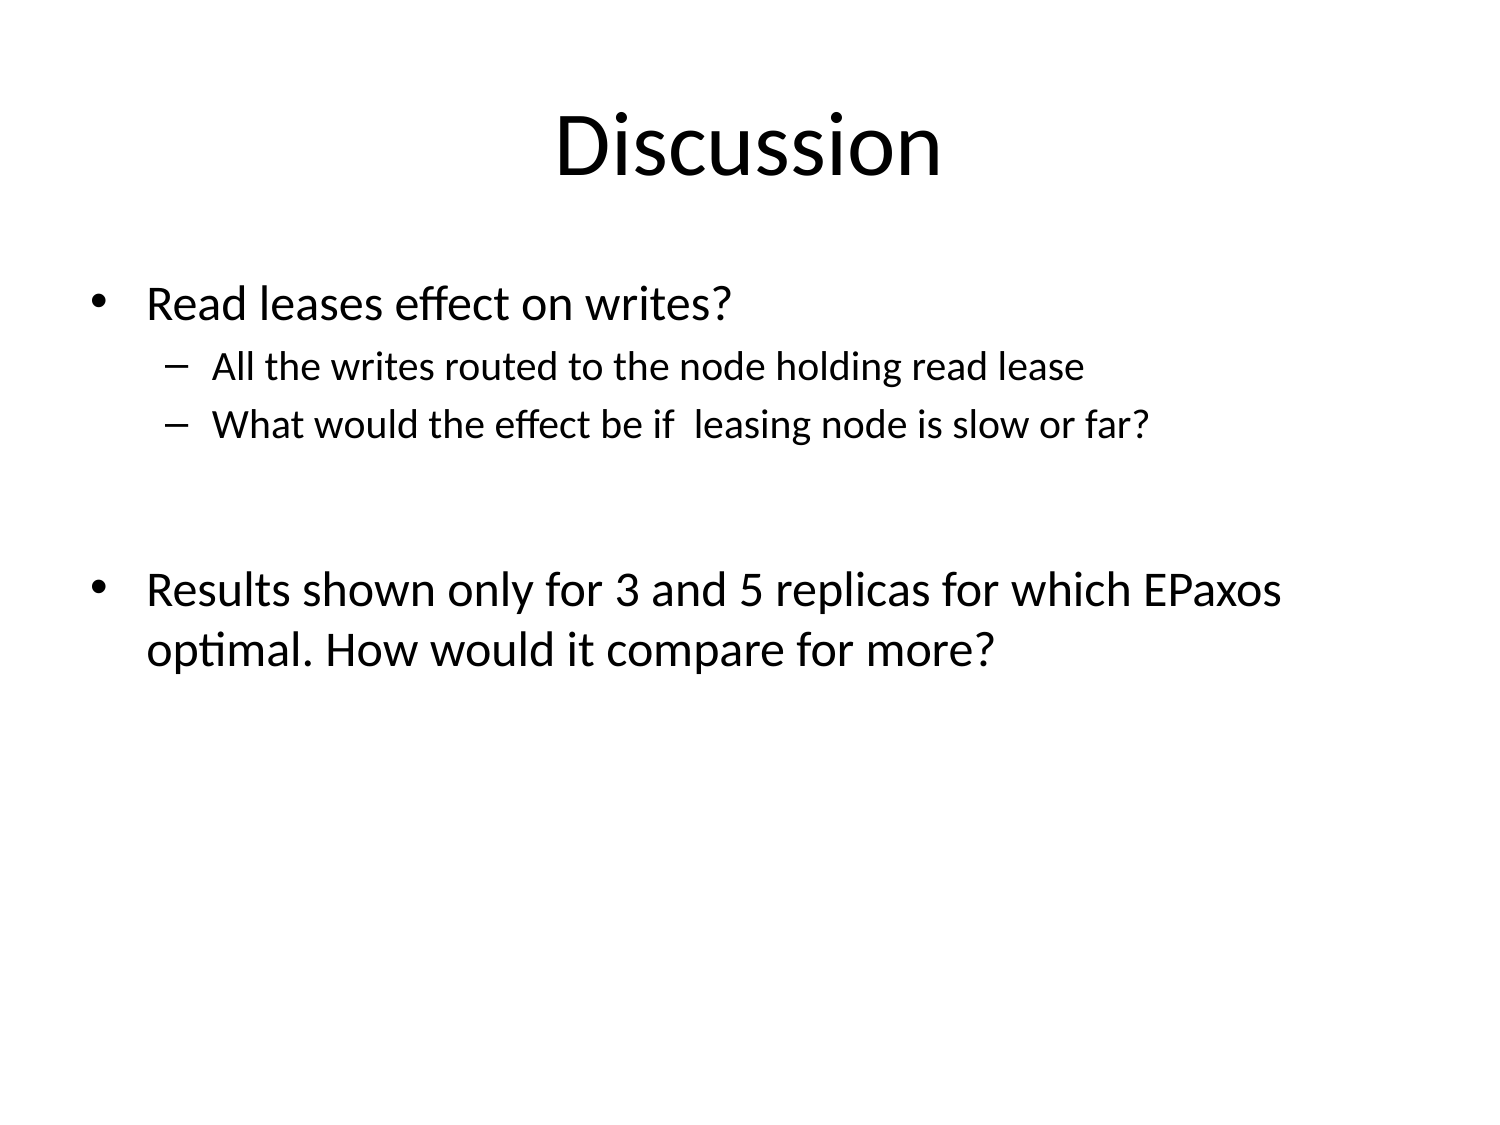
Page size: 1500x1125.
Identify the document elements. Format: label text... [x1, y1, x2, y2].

list Read leases effect on writes? All the writes routed to the node holding read lease What would the effect be if leasing node is slow or far? Results shown only for 3 and 5 replicas for which EPaxos optimal. How would it compare for more? [75, 262, 1425, 1005]
title Discussion [75, 45, 1425, 233]
